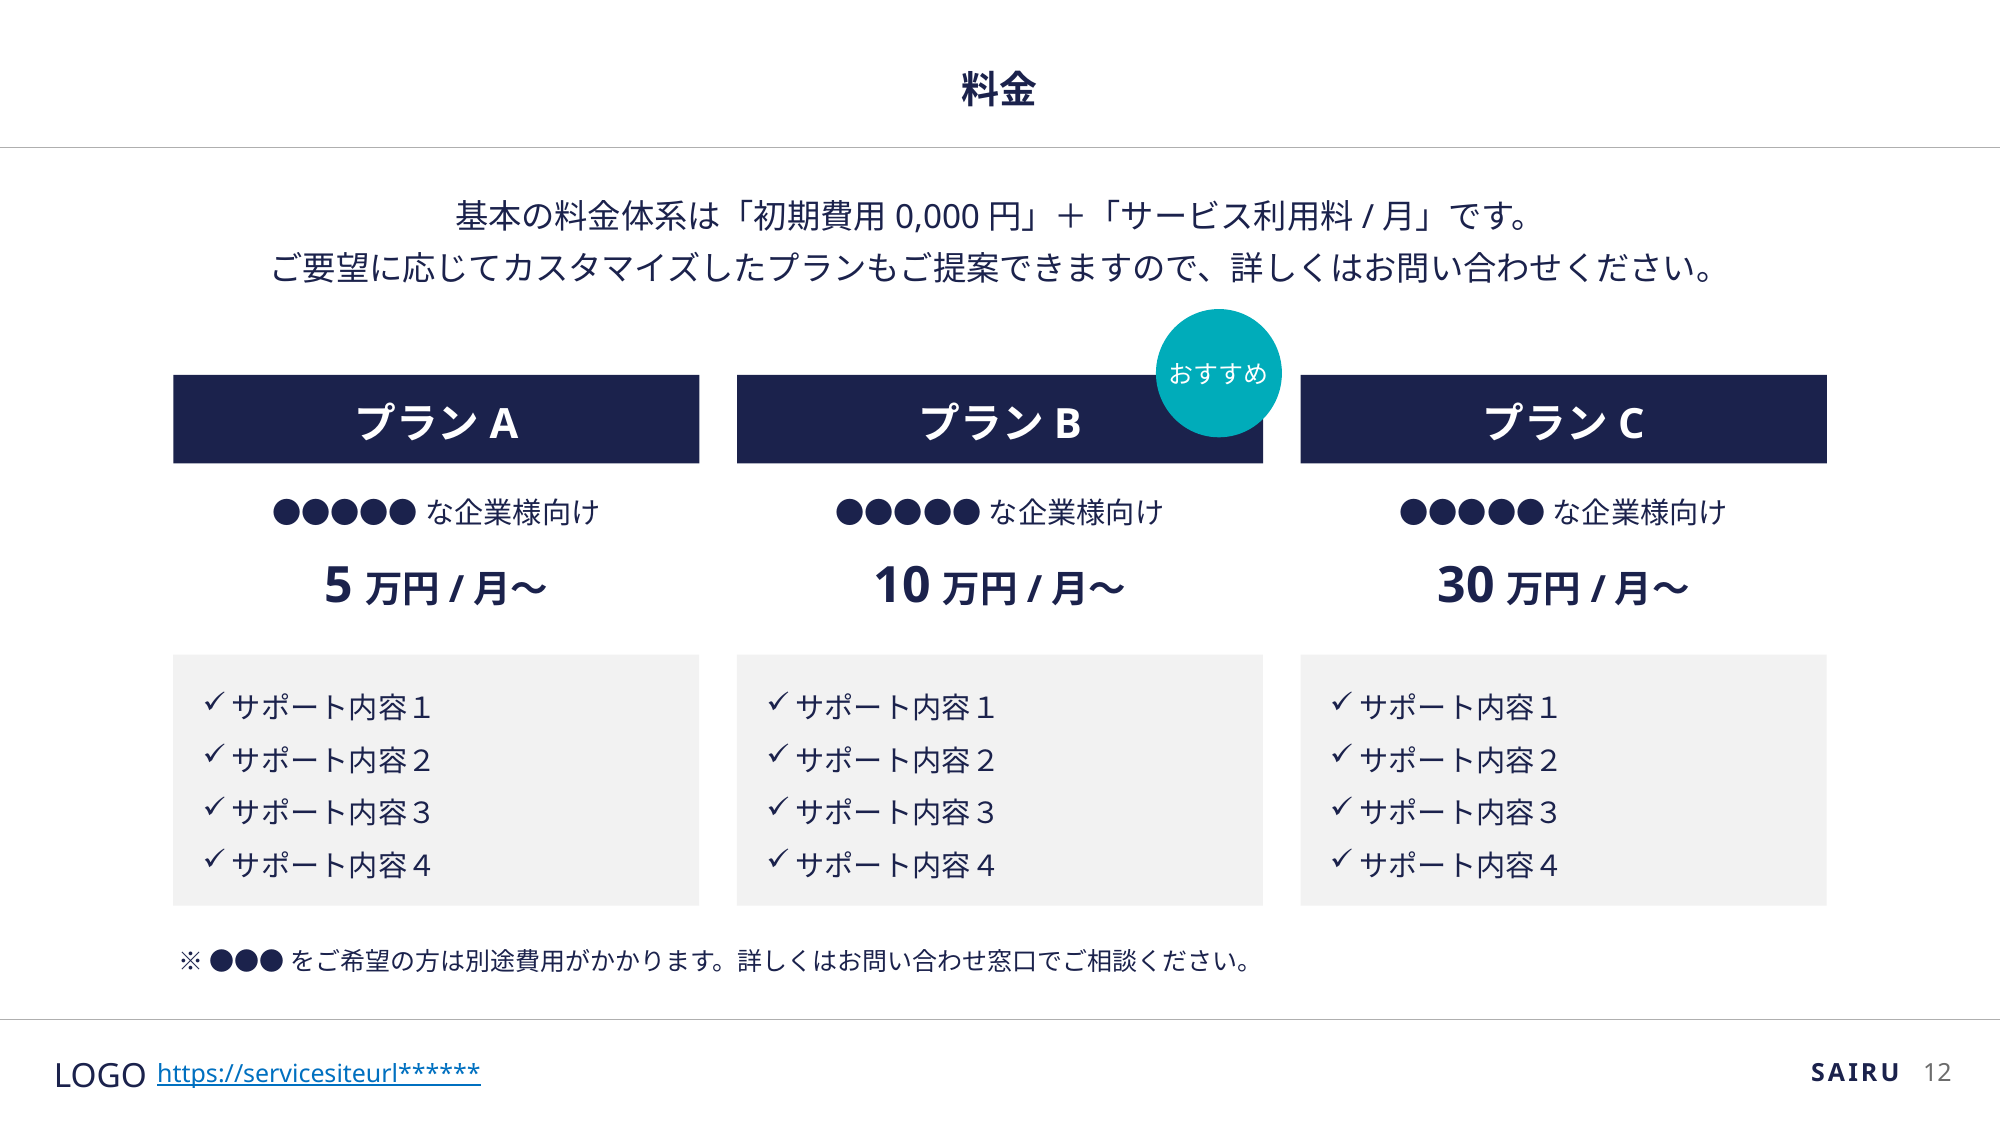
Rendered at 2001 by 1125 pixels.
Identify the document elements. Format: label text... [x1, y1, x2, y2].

footer SAIRU [1551, 1043, 1906, 1104]
text_box おすすめ [1154, 308, 1283, 374]
slide_number 11 [1907, 1043, 1967, 1103]
list 基本の料金体系は「初期費用0,000円」＋「サービス利用料/月」です。 ご要望に応じてカスタマイズしたプランもご提案できますので、詳しくはお問い合わせください。 [98, 177, 1902, 272]
title 料金 [98, 59, 1902, 119]
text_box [173, 374, 1827, 988]
